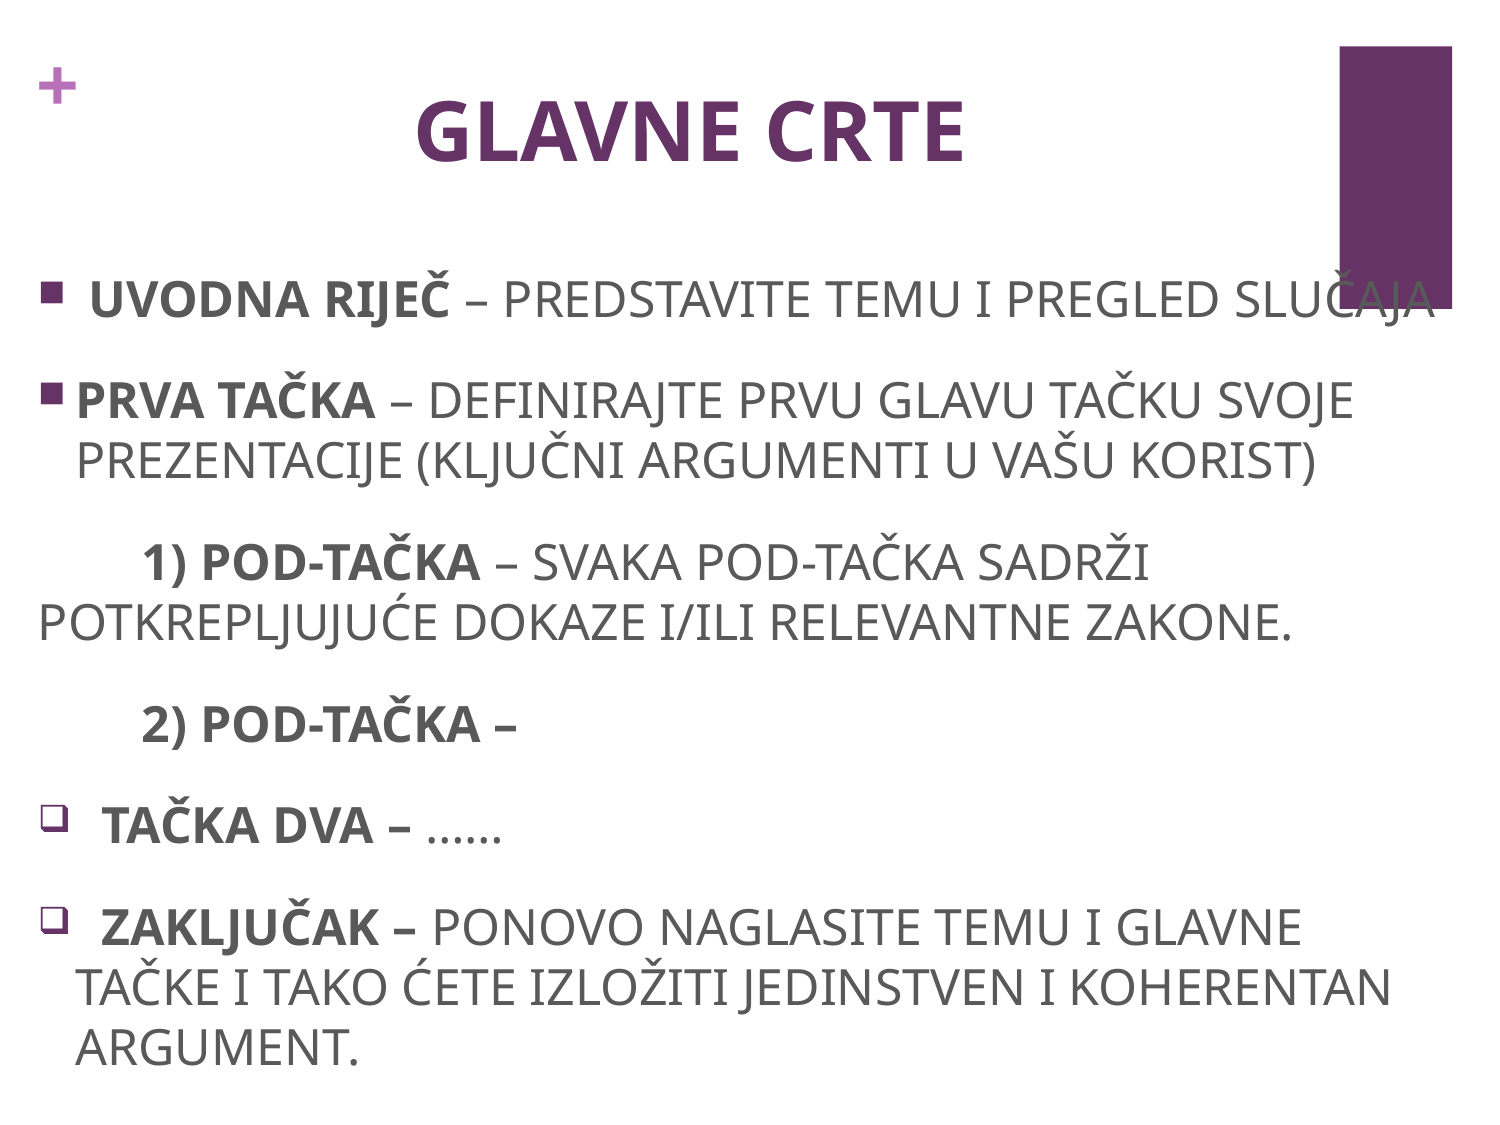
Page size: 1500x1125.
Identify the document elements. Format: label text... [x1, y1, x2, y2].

title GLAVNE CRTE [81, 22, 1322, 186]
list UVODNA RIJEČ – PREDSTAVITE TEMU I PREGLED SLUČAJA PRVA TAČKA – DEFINIRAJTE PRVU GLAVU TAČKU SVOJE PREZENTACIJE (KLJUČNI ARGUMENTI U VAŠU KORIST) 1) POD-TAČKA – SVAKA POD-TAČKA SADRŽI POTKREPLJUJUĆE DOKAZE I/ILI RELEVANTNE ZAKONE. 2) POD-TAČKA – TAČKA DVA – …… ZAKLJUČAK – PONOVO NAGLASITE TEMU I GLAVNE TAČKE I TAKO ĆETE IZLOŽITI JEDINSTVEN I KOHERENTAN ARGUMENT. [22, 259, 1462, 1090]
